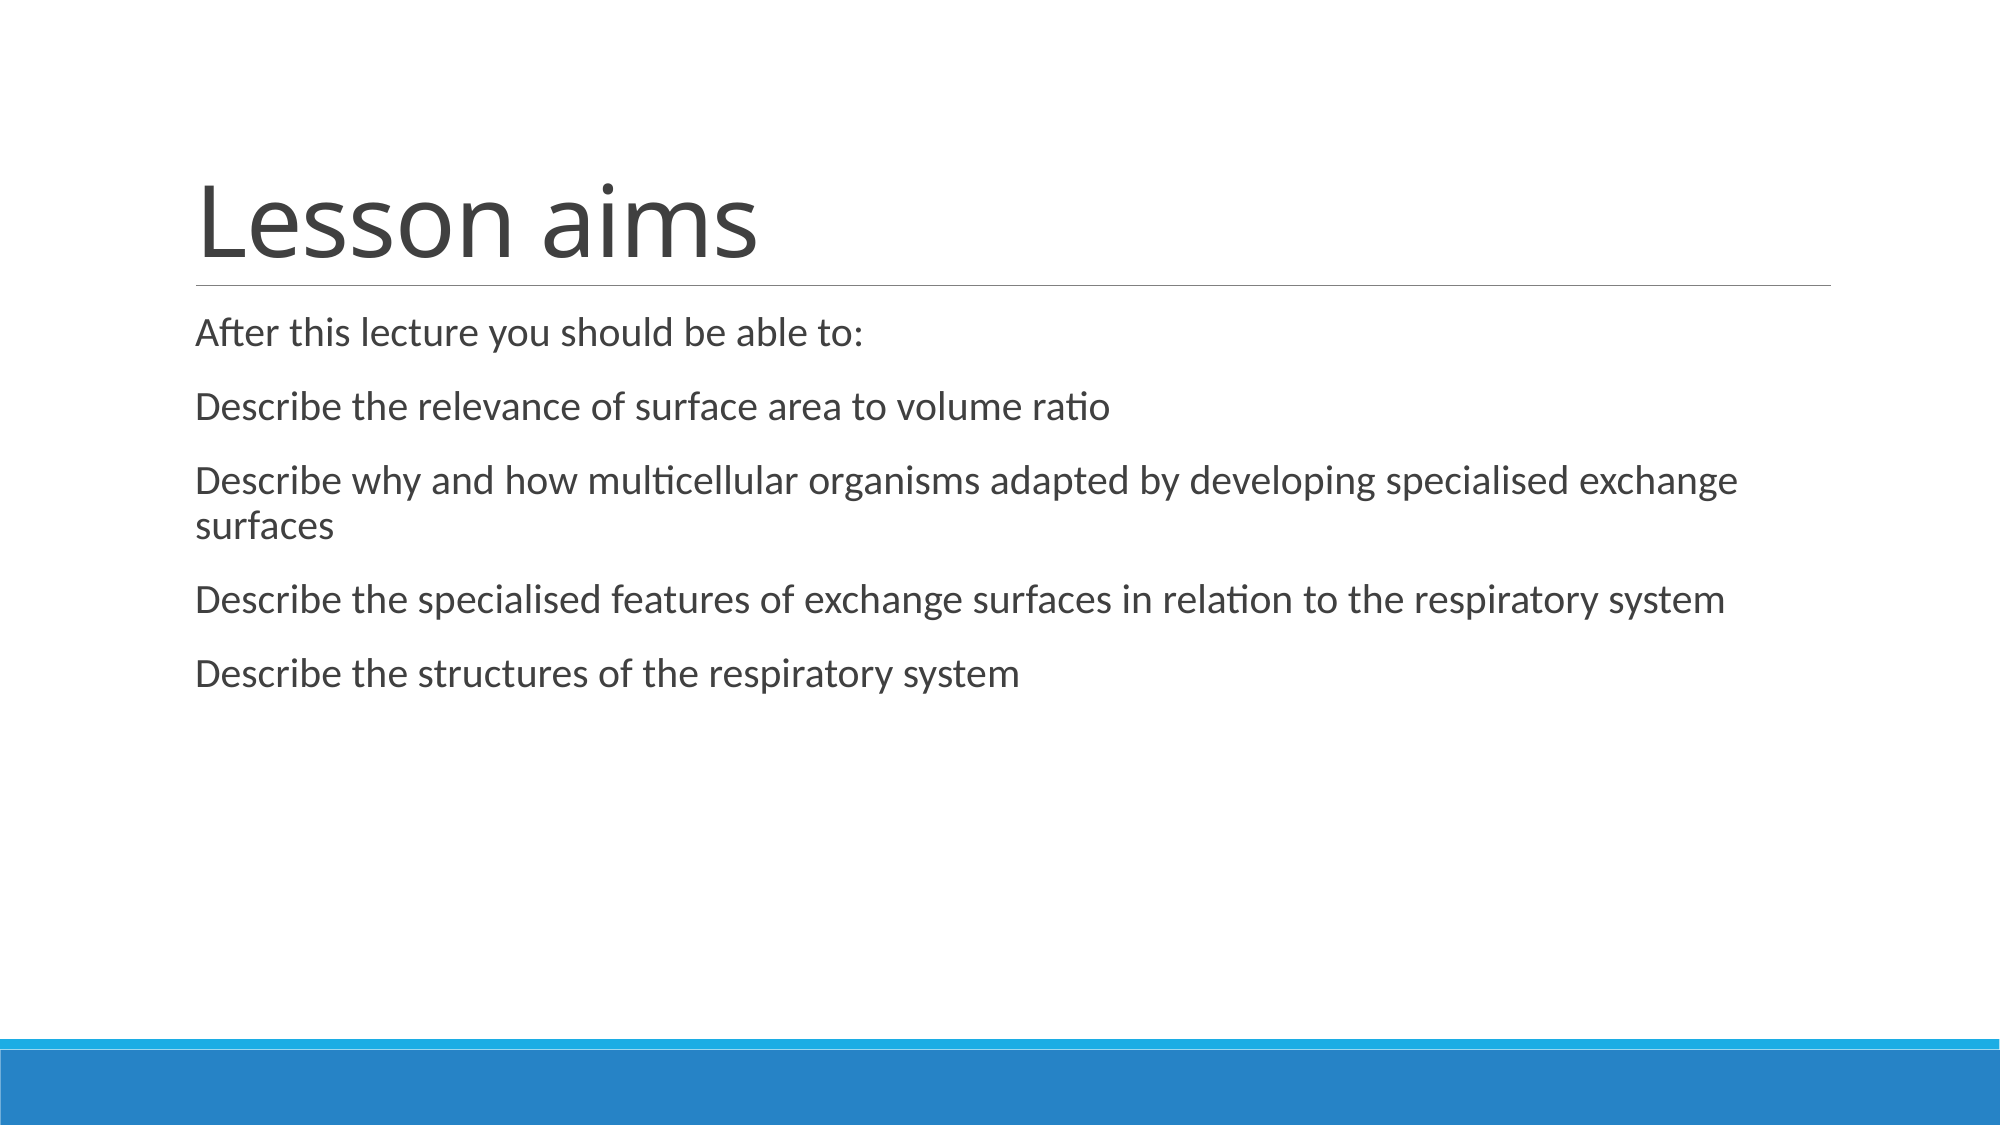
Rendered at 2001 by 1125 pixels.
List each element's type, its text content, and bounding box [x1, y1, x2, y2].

title Lesson aims [180, 47, 1830, 285]
list After this lecture you should be able to: Describe the relevance of surface area to volume ratio Describe why and how multicellular organisms adapted by developing specialised exchange surfaces Describe the specialised features of exchange surfaces in relation to the respiratory system Describe the structures of the respiratory system [180, 302, 1830, 963]
